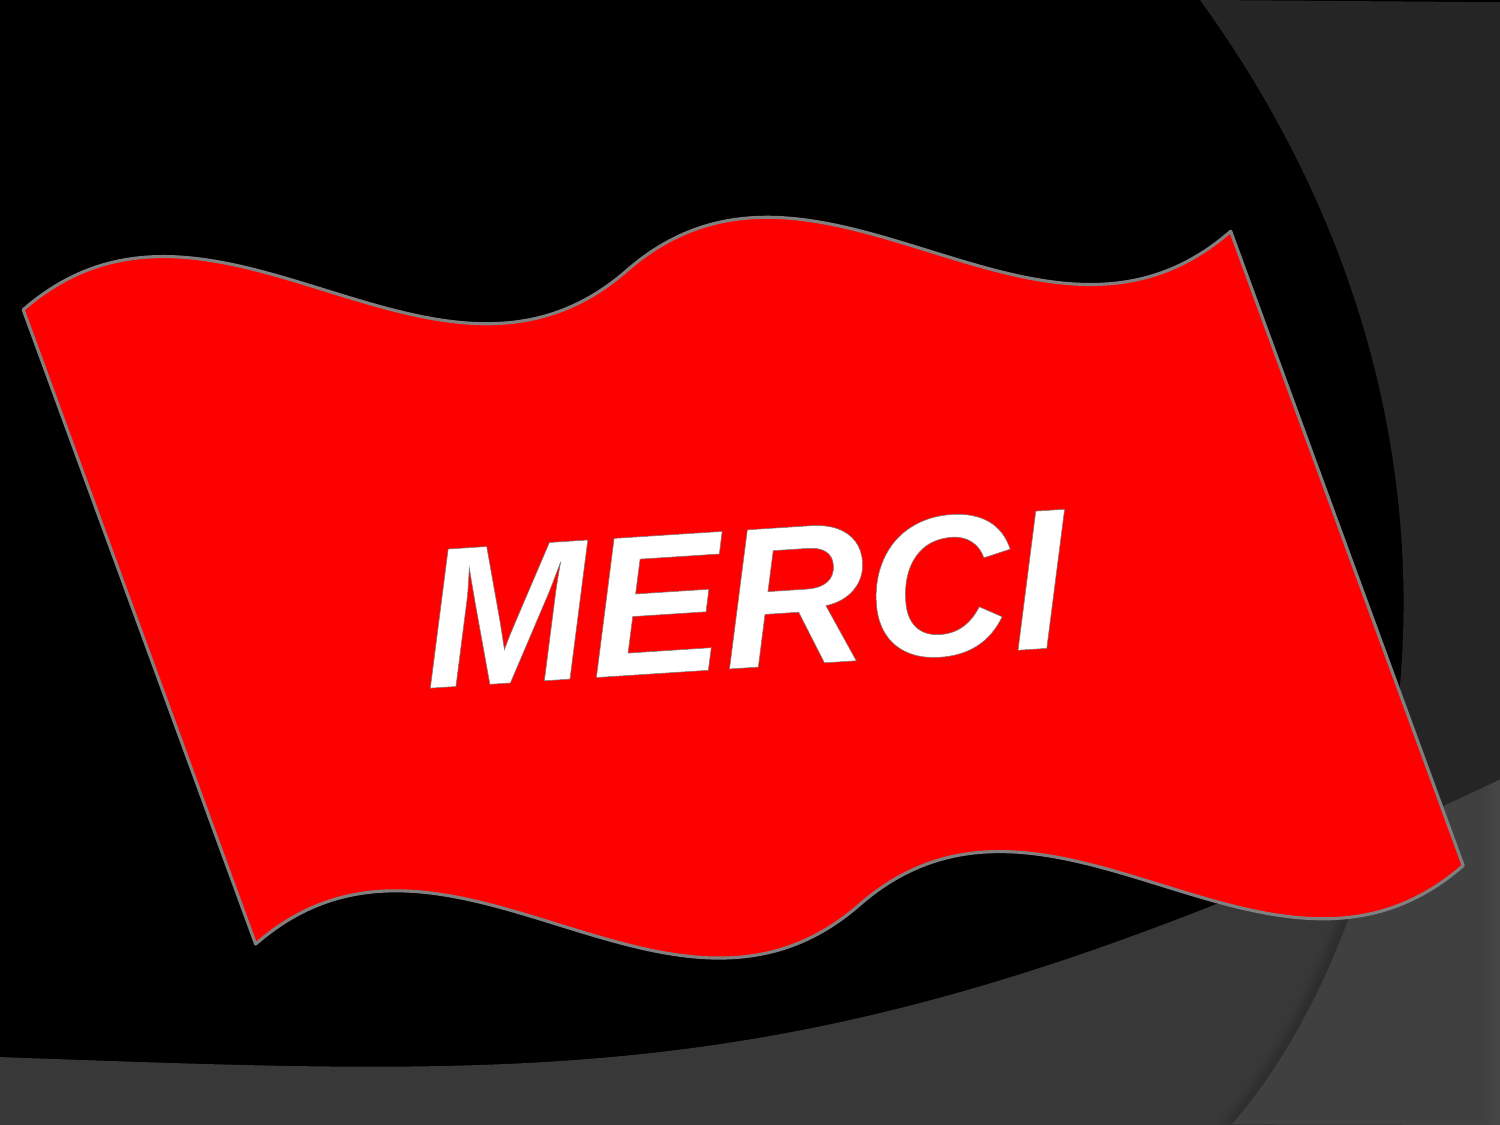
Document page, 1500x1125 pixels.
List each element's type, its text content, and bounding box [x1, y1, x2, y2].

text_box MERCI [21, 215, 1465, 960]
